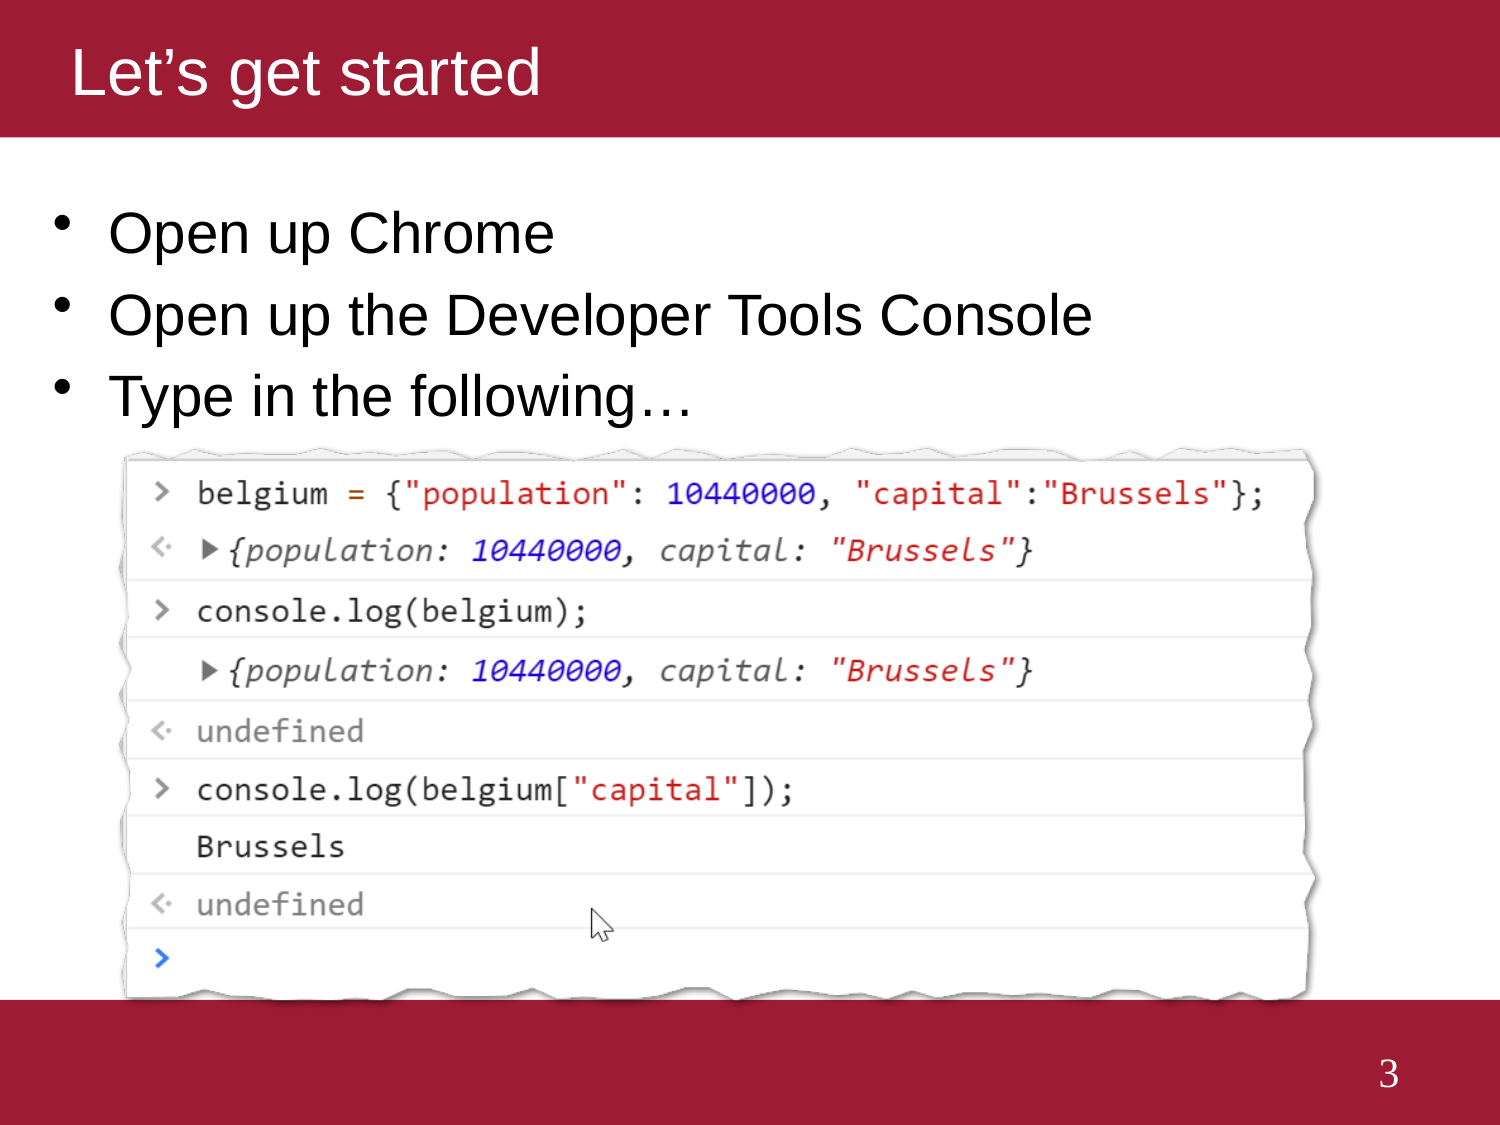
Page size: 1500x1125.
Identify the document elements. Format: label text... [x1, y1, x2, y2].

text_box Open up Chrome Open up the Developer Tools Console Type in the following… [37, 187, 1463, 863]
picture [112, 441, 1328, 1013]
title Let’s get started [0, 0, 1500, 138]
slide_number 3 [1074, 1038, 1426, 1089]
